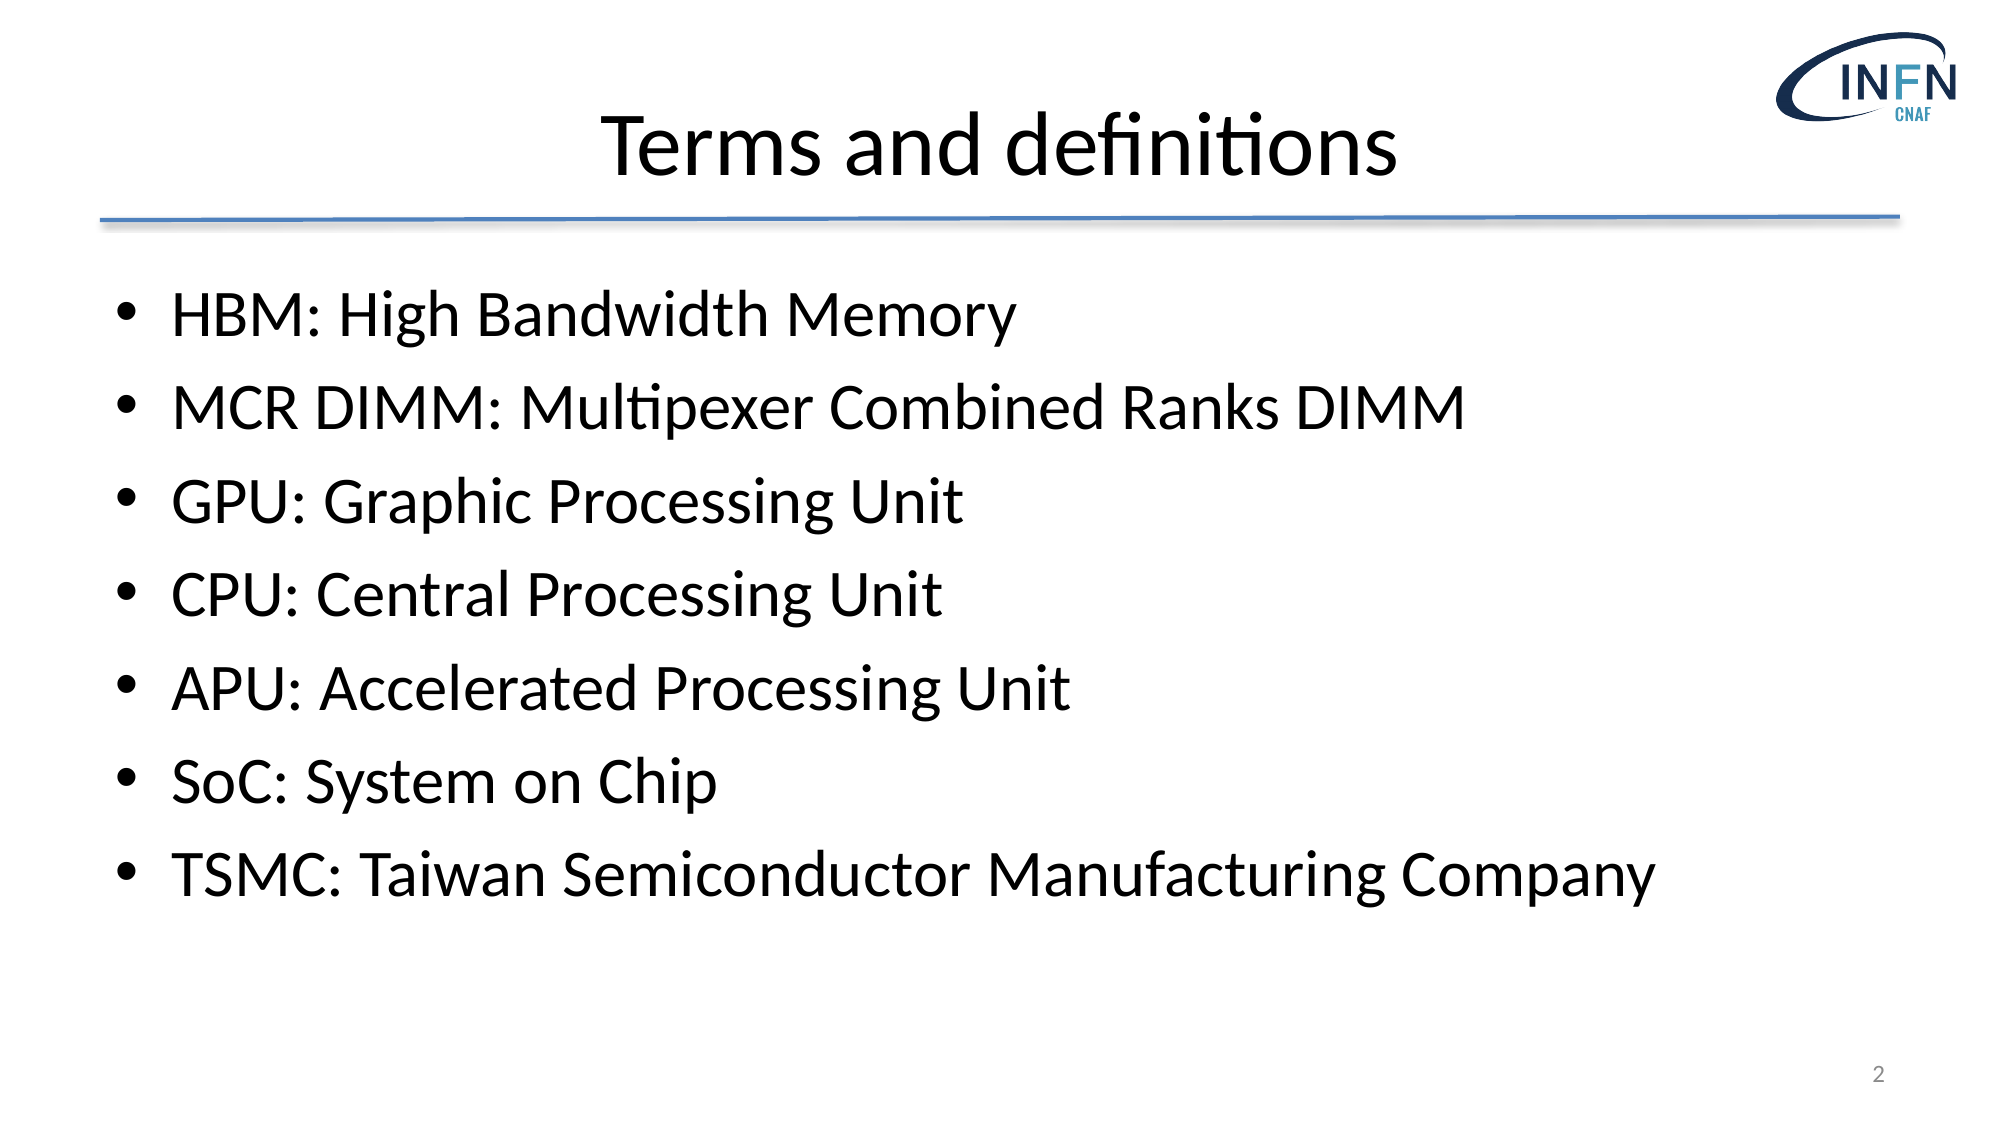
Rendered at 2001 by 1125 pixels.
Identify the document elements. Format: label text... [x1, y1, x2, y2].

picture [1755, 27, 2000, 136]
title Terms and definitions [99, 45, 1900, 233]
list HBM: High Bandwidth Memory MCR DIMM: Multipexer Combined Ranks DIMM GPU: Graphic Processing Unit CPU: Central Processing Unit APU: Accelerated Processing Unit SoC: System on Chip TSMC: Taiwan Semiconductor Manufacturing Company [99, 262, 1900, 1005]
slide_number 2 [1433, 1042, 1900, 1103]
